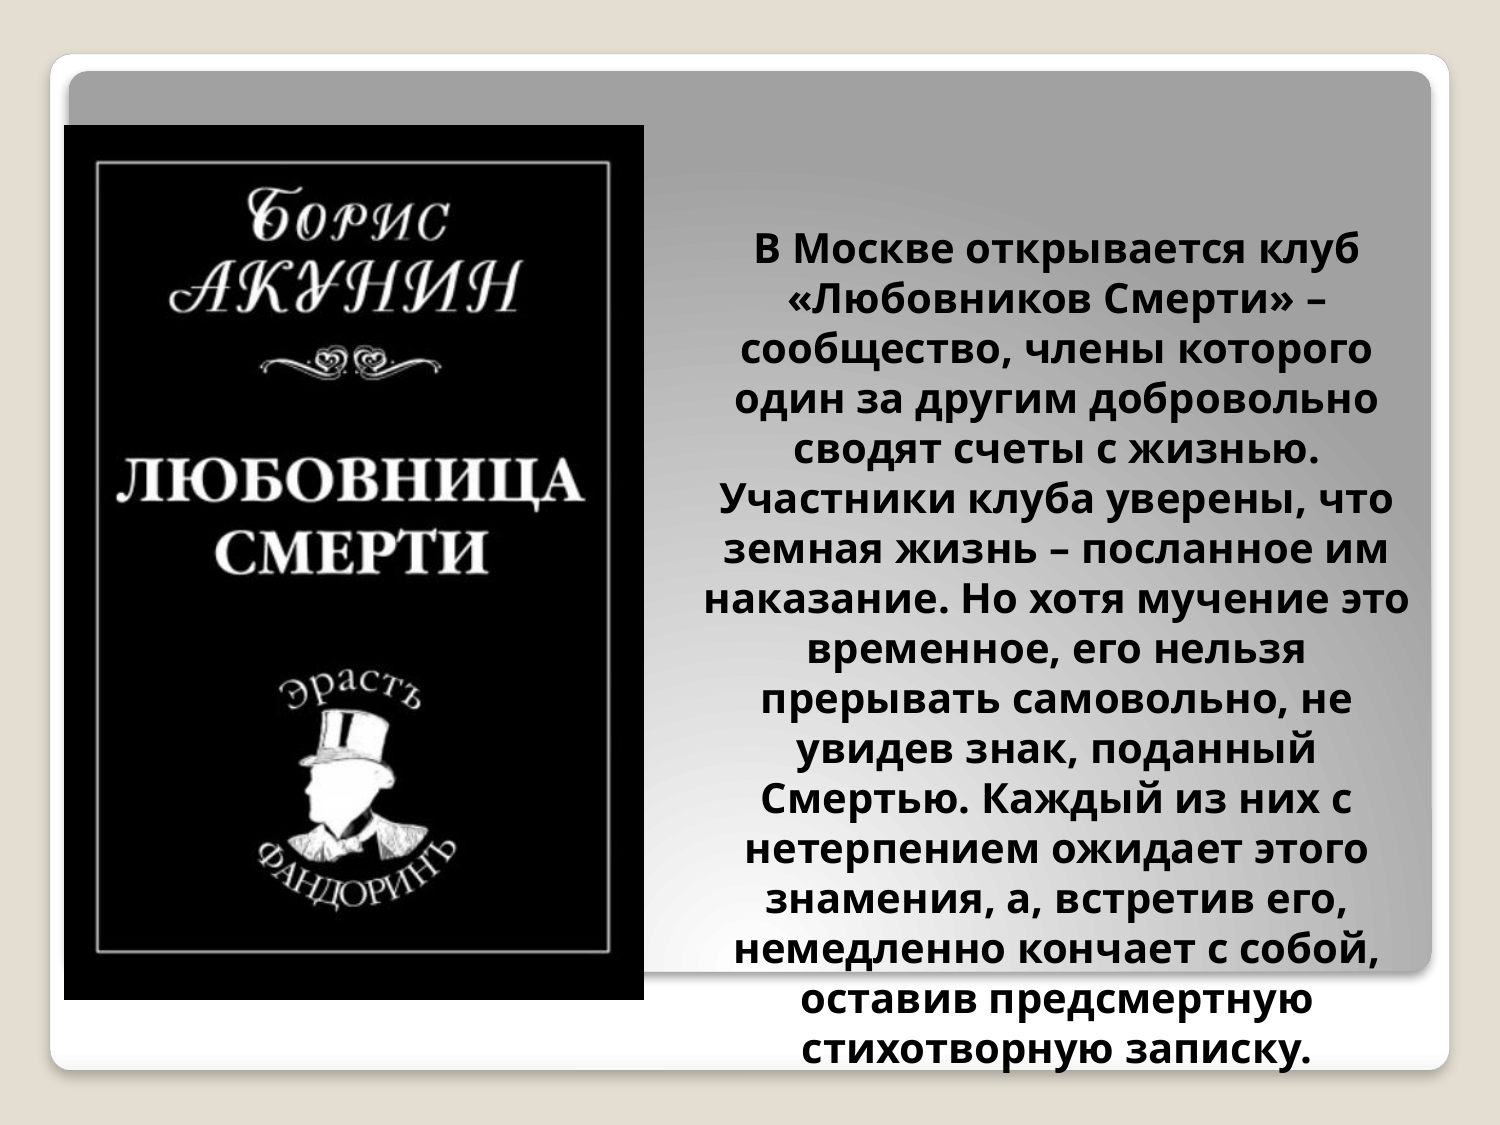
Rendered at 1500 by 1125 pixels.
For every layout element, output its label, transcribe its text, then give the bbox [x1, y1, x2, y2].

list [64, 125, 644, 1000]
text_box В Москве открывается клуб «Любовников Смерти» – сообщество, члены которого один за другим добровольно сводят счеты с жизнью. Участники клуба уверены, что земная жизнь – посланное им наказание. Но хотя мучение это временное, его нельзя прерывать самовольно, не увидев знак, поданный Смертью. Каждый из них с нетерпением ожидает этого знамения, а, встретив его, немедленно кончает с собой, оставив предсмертную стихотворную записку. [679, 214, 1436, 1080]
